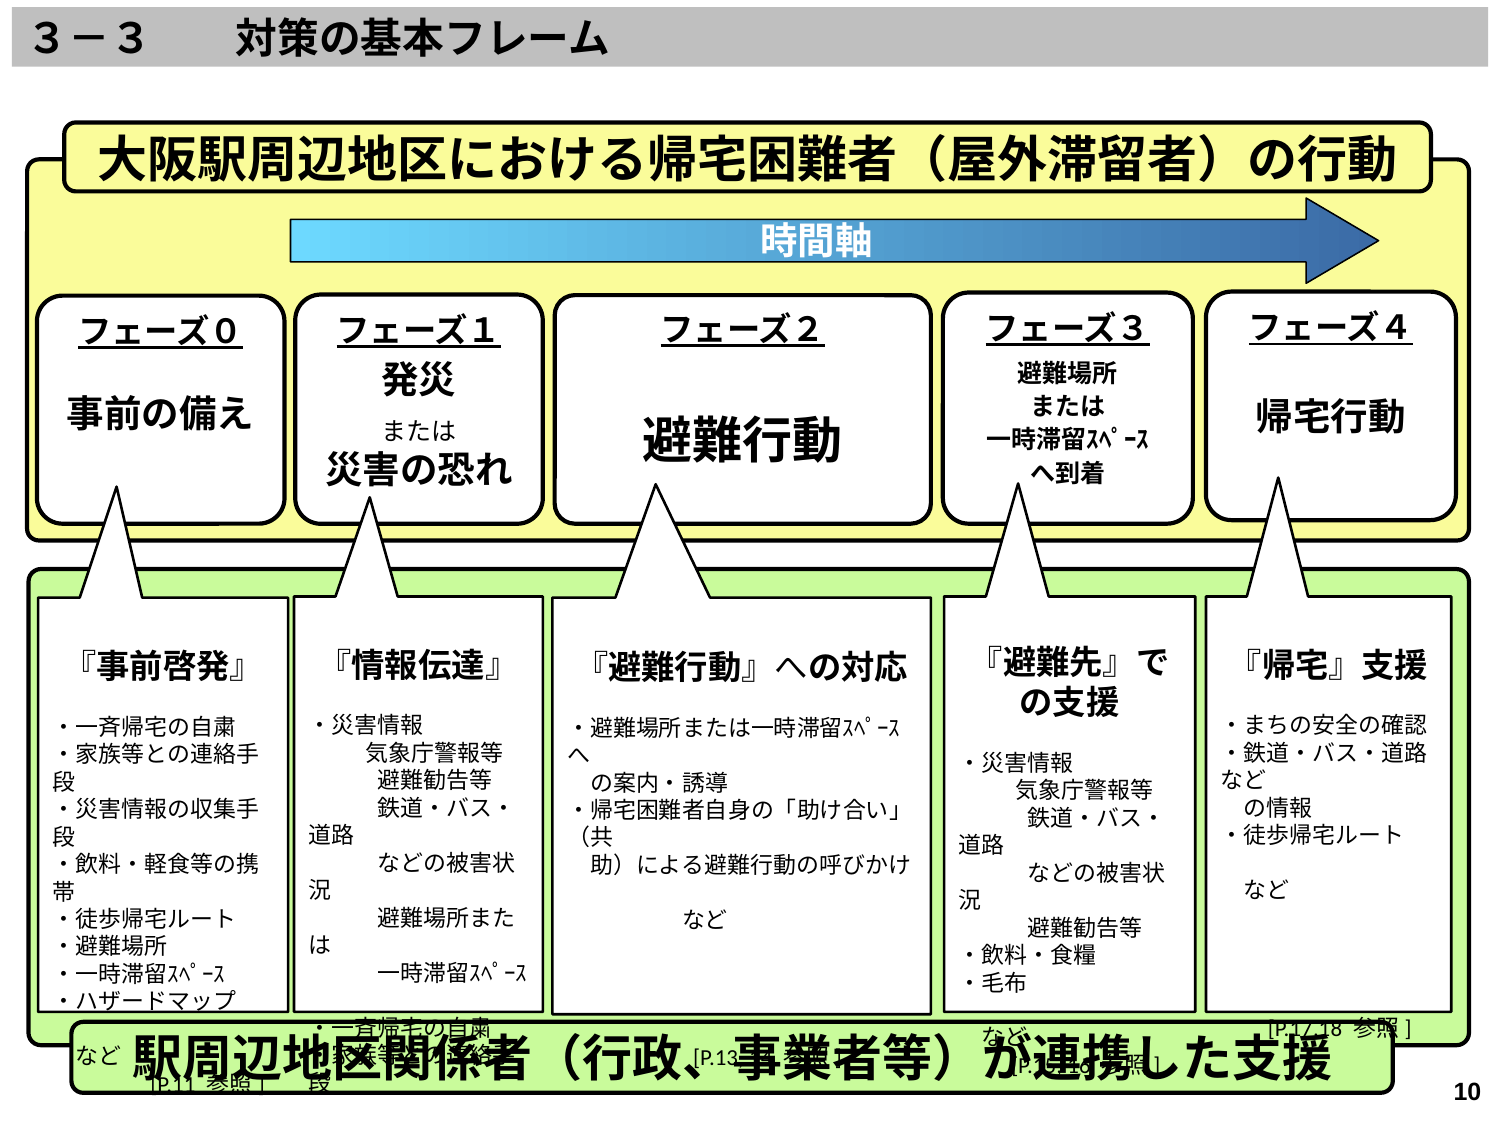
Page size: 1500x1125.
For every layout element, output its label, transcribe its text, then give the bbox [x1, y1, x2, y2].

text_box 『帰宅』支援 ・まちの安全の確認 ・鉄道・バス・道路など の情報 ・徒歩帰宅ルート など [P.17,18 参照] [1203, 549, 1454, 1015]
text_box 『情報伝達』 ・災害情報 気象庁警報等 避難勧告等 鉄道・バス・道路 などの被害状況 避難場所または 一時滞留ｽﾍﾟｰｽ ・一斉帰宅の自粛 ・家族等との連絡手段 など [P.12 参照] [291, 549, 545, 1015]
text_box [28, 568, 1469, 1046]
text_box 『避難先』での支援 ・災害情報 気象庁警報等 鉄道・バス・道路 などの被害状況 避難勧告等 ・飲料・食糧 ・毛布 など [P.15, 16 参照] [941, 549, 1198, 1015]
text_box ３－３ 対策の基本フレーム [11, 7, 1489, 67]
text_box 『避難行動』への対応 ・避難場所または一時滞留ｽﾍﾟｰｽへ の案内・誘導 ・帰宅困難者自身の「助け合い」（共 助）による避難行動の呼びかけ など [P.13, 14 参照] [550, 549, 933, 1017]
text_box 10 [1146, 1060, 1497, 1121]
text_box 駅周辺地区関係者（行政、事業者等）が連携した支援 [71, 1021, 1393, 1093]
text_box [26, 122, 1470, 541]
text_box 『事前啓発』 ・一斉帰宅の自粛 ・家族等との連絡手段 ・災害情報の収集手段 ・飲料・軽食等の携帯 ・徒歩帰宅ルート ・避難場所 ・一時滞留ｽﾍﾟｰｽ ・ハザードマップ など [P.11 参照] [35, 549, 291, 1015]
